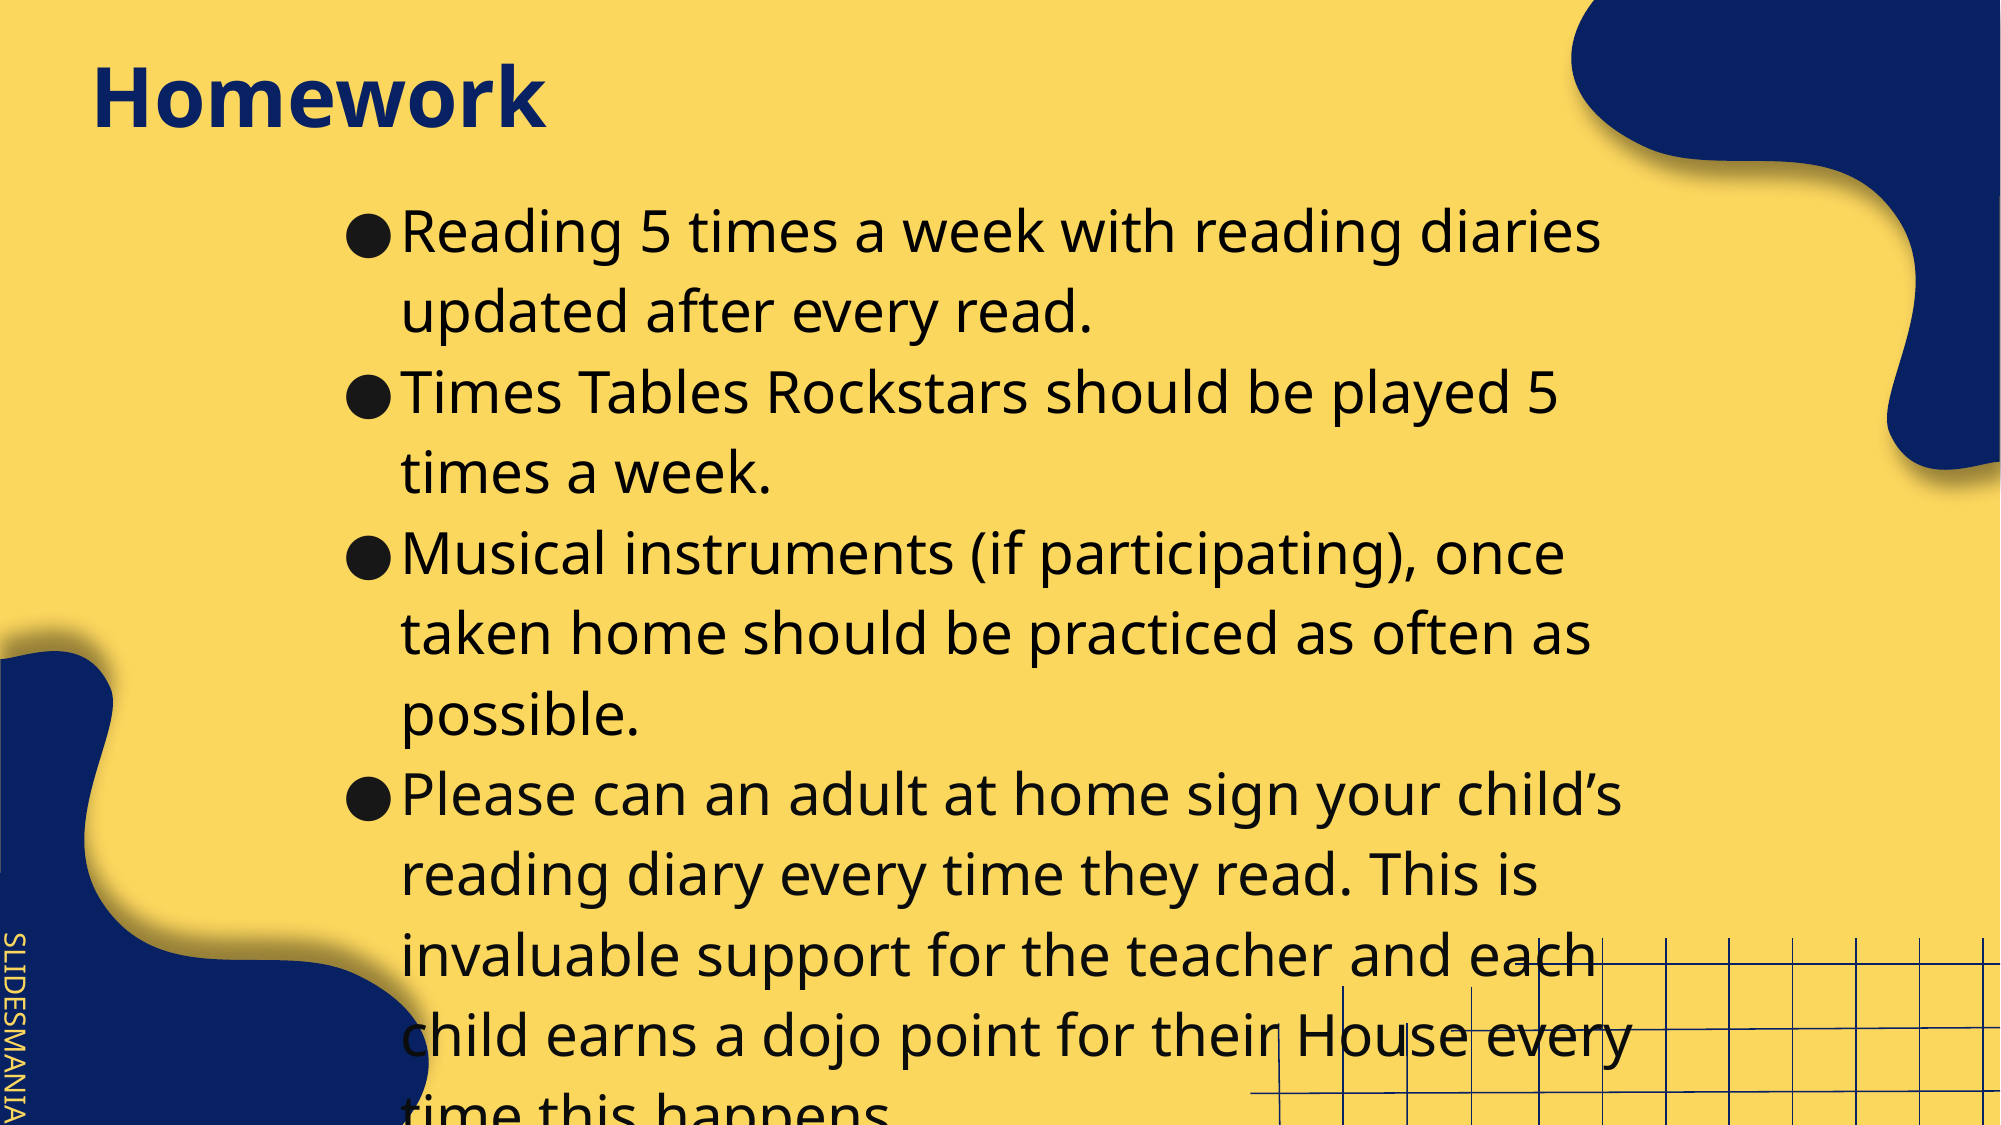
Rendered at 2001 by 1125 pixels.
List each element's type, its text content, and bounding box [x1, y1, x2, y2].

title Homework [70, 23, 1802, 150]
list Reading 5 times a week with reading diaries updated after every read. Times Tables Rockstars should be played 5 times a week. Musical instruments (if participating), once taken home should be practiced as often as possible. Please can an adult at home sign your child’s reading diary every time they read. This is invaluable support for the teacher and each child earns a dojo point for their House every time this happens. [305, 163, 1735, 877]
